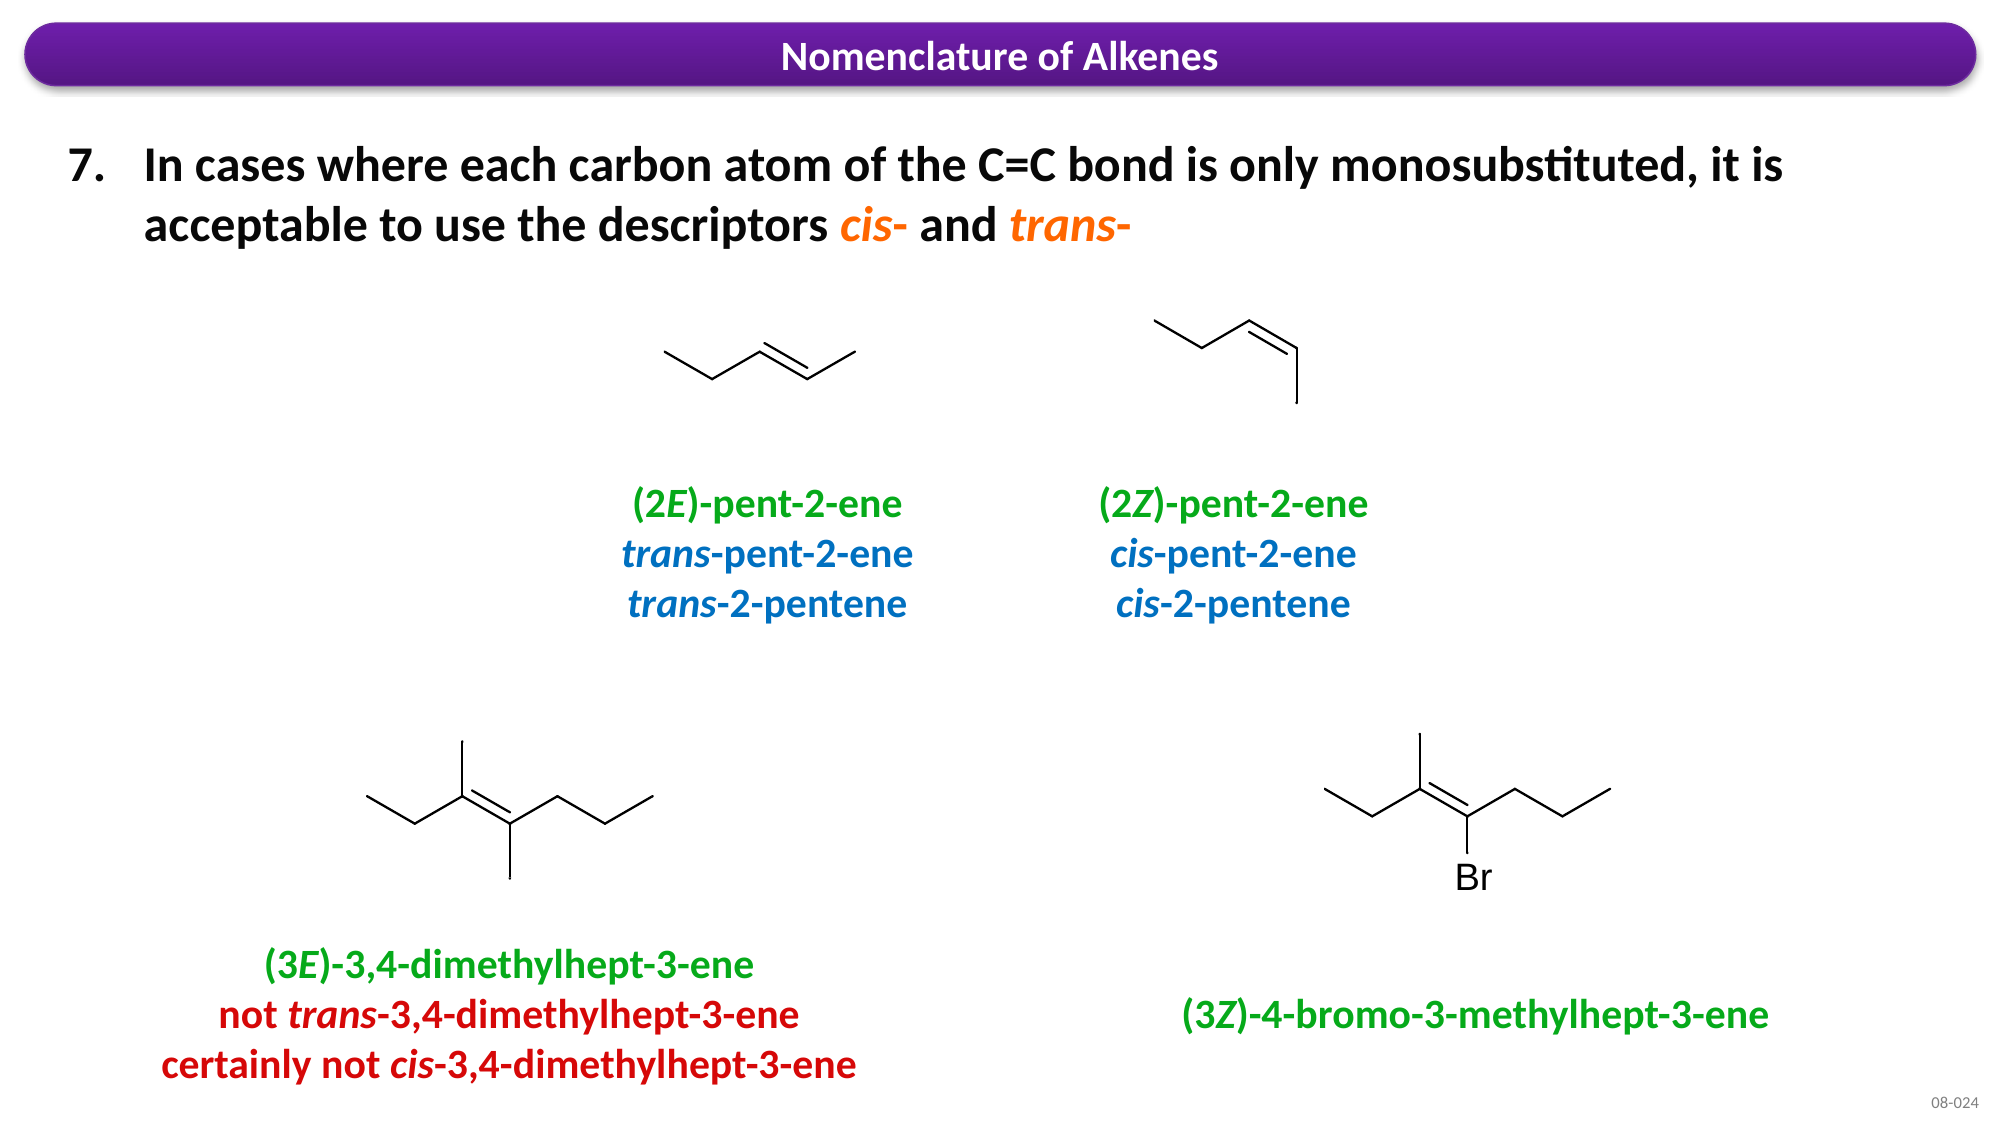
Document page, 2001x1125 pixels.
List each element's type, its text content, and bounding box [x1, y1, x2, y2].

text_box (3E)-3,4-dimethylhept-3-ene not trans-3,4-dimethylhept-3-ene certainly not cis-3,4-dimethylhept-3-ene [102, 929, 916, 1094]
text_box [24, 22, 312, 87]
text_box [663, 339, 872, 393]
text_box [1323, 730, 1628, 900]
text_box Nomenclature of Alkenes [312, 21, 1688, 87]
text_box 08-024 [1888, 1084, 1994, 1120]
text_box (2Z)-pent-2-ene cis-pent-2-ene cis-2-pentene [1034, 468, 1432, 634]
text_box 7. In cases where each carbon atom of the C=C bond is only monosubstituted, it is acceptable to use the descriptors cis- and trans- [52, 123, 1843, 259]
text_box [362, 737, 667, 892]
text_box (3Z)-4-bromo-3-methylhept-3-ene [1068, 979, 1883, 1045]
text_box [1688, 22, 1977, 87]
text_box (2E)-pent-2-ene trans-pent-2-ene trans-2-pentene [568, 468, 966, 634]
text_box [1153, 316, 1314, 417]
